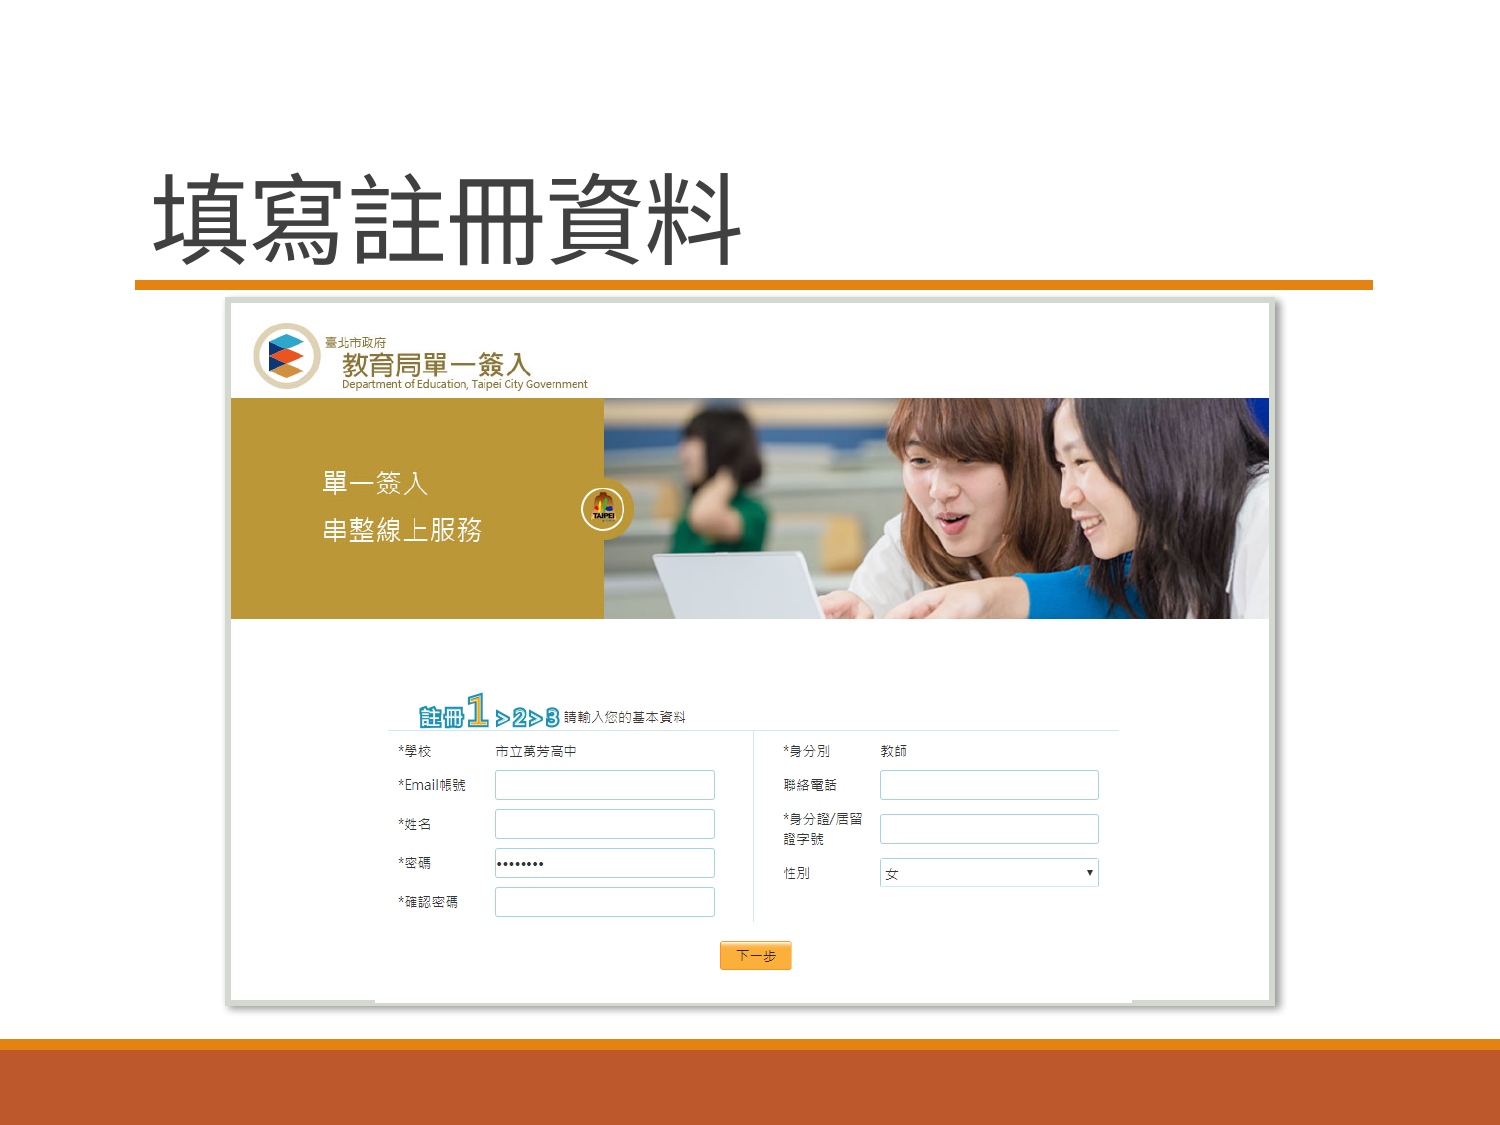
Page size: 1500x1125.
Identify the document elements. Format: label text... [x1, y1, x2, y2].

title 填寫註冊資料 [135, 47, 1373, 285]
picture [230, 302, 1270, 1004]
